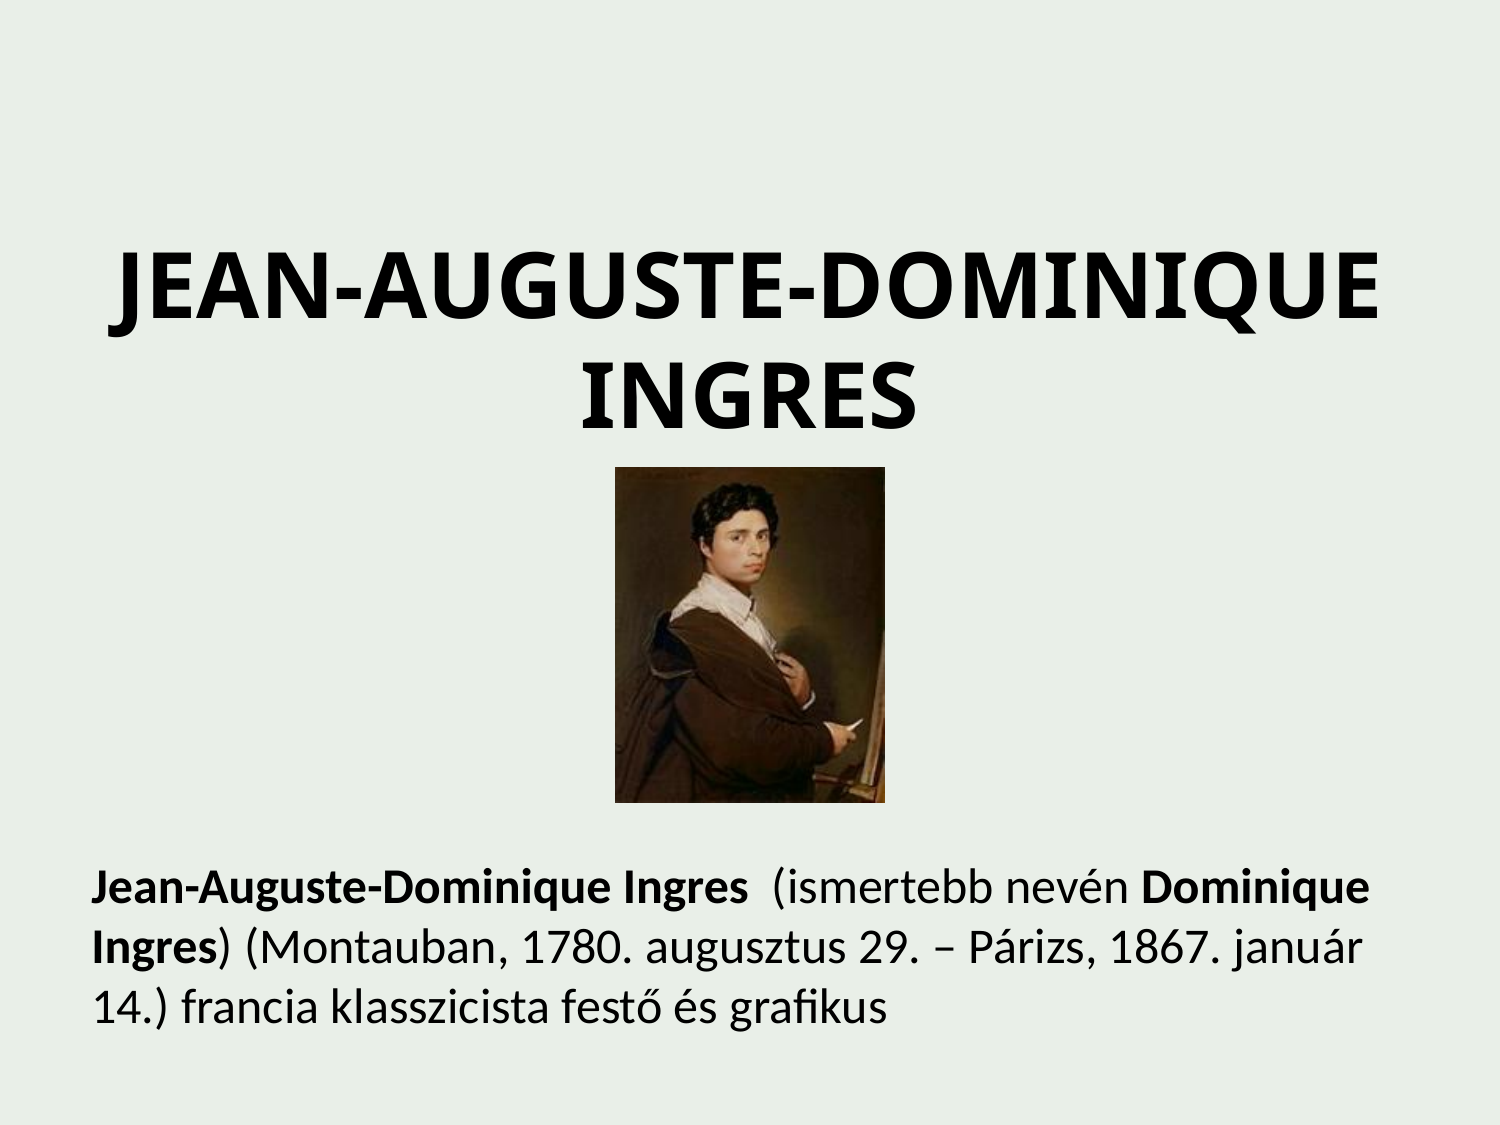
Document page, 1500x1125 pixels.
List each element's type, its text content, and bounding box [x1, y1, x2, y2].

text_box JEAN-AUGUSTE-DOMINIQUE INGRES [0, 219, 1500, 455]
picture [615, 467, 885, 803]
text_box Jean-Auguste-Dominique Ingres (ismertebb nevén Dominique Ingres) (Montauban, 1780. augusztus 29. – Párizs, 1867. január 14.) francia klasszicista festő és grafikus [76, 845, 1424, 1041]
